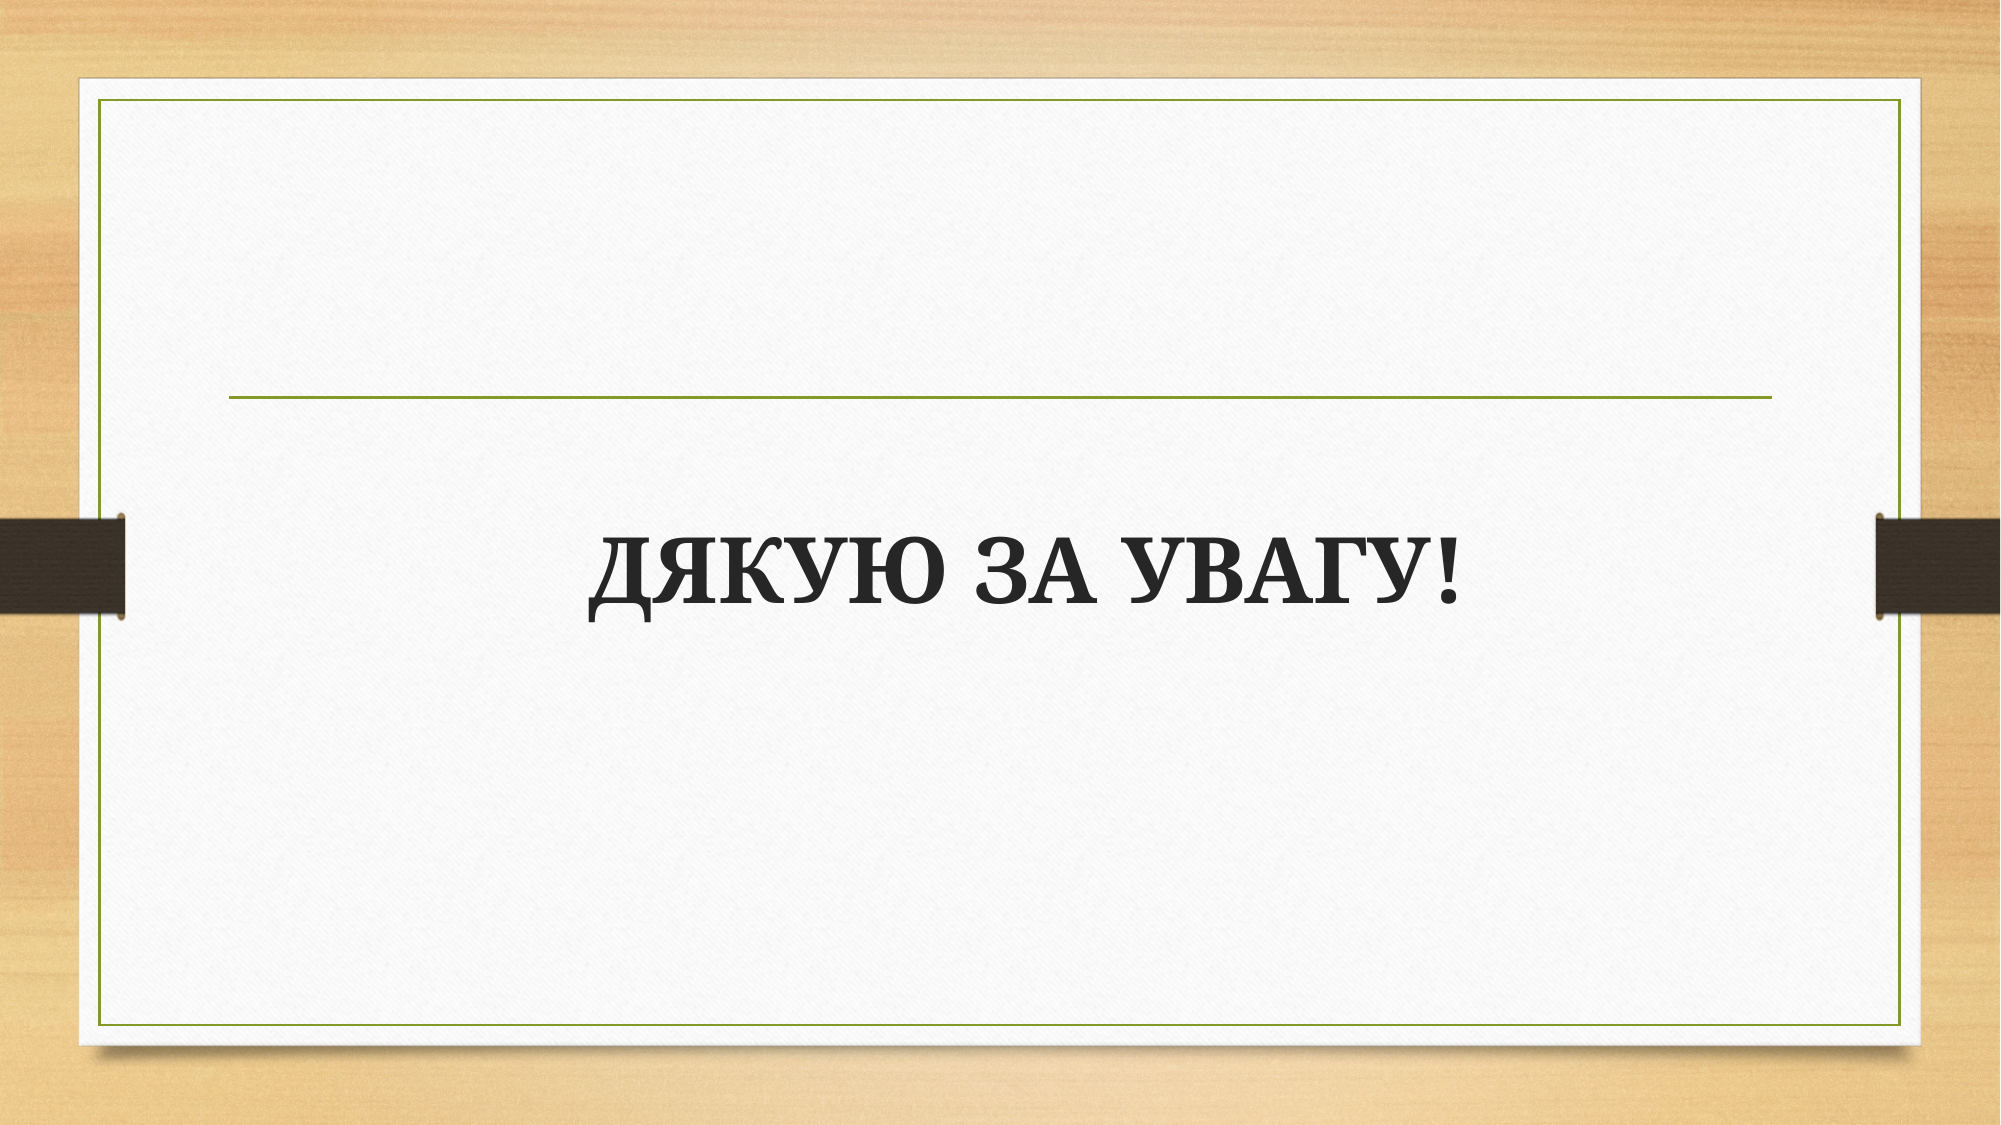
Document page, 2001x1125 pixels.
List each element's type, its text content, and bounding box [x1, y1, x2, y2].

picture [0, 0, 2001, 1125]
title ДЯКУЮ ЗА УВАГУ! [240, 459, 1816, 674]
